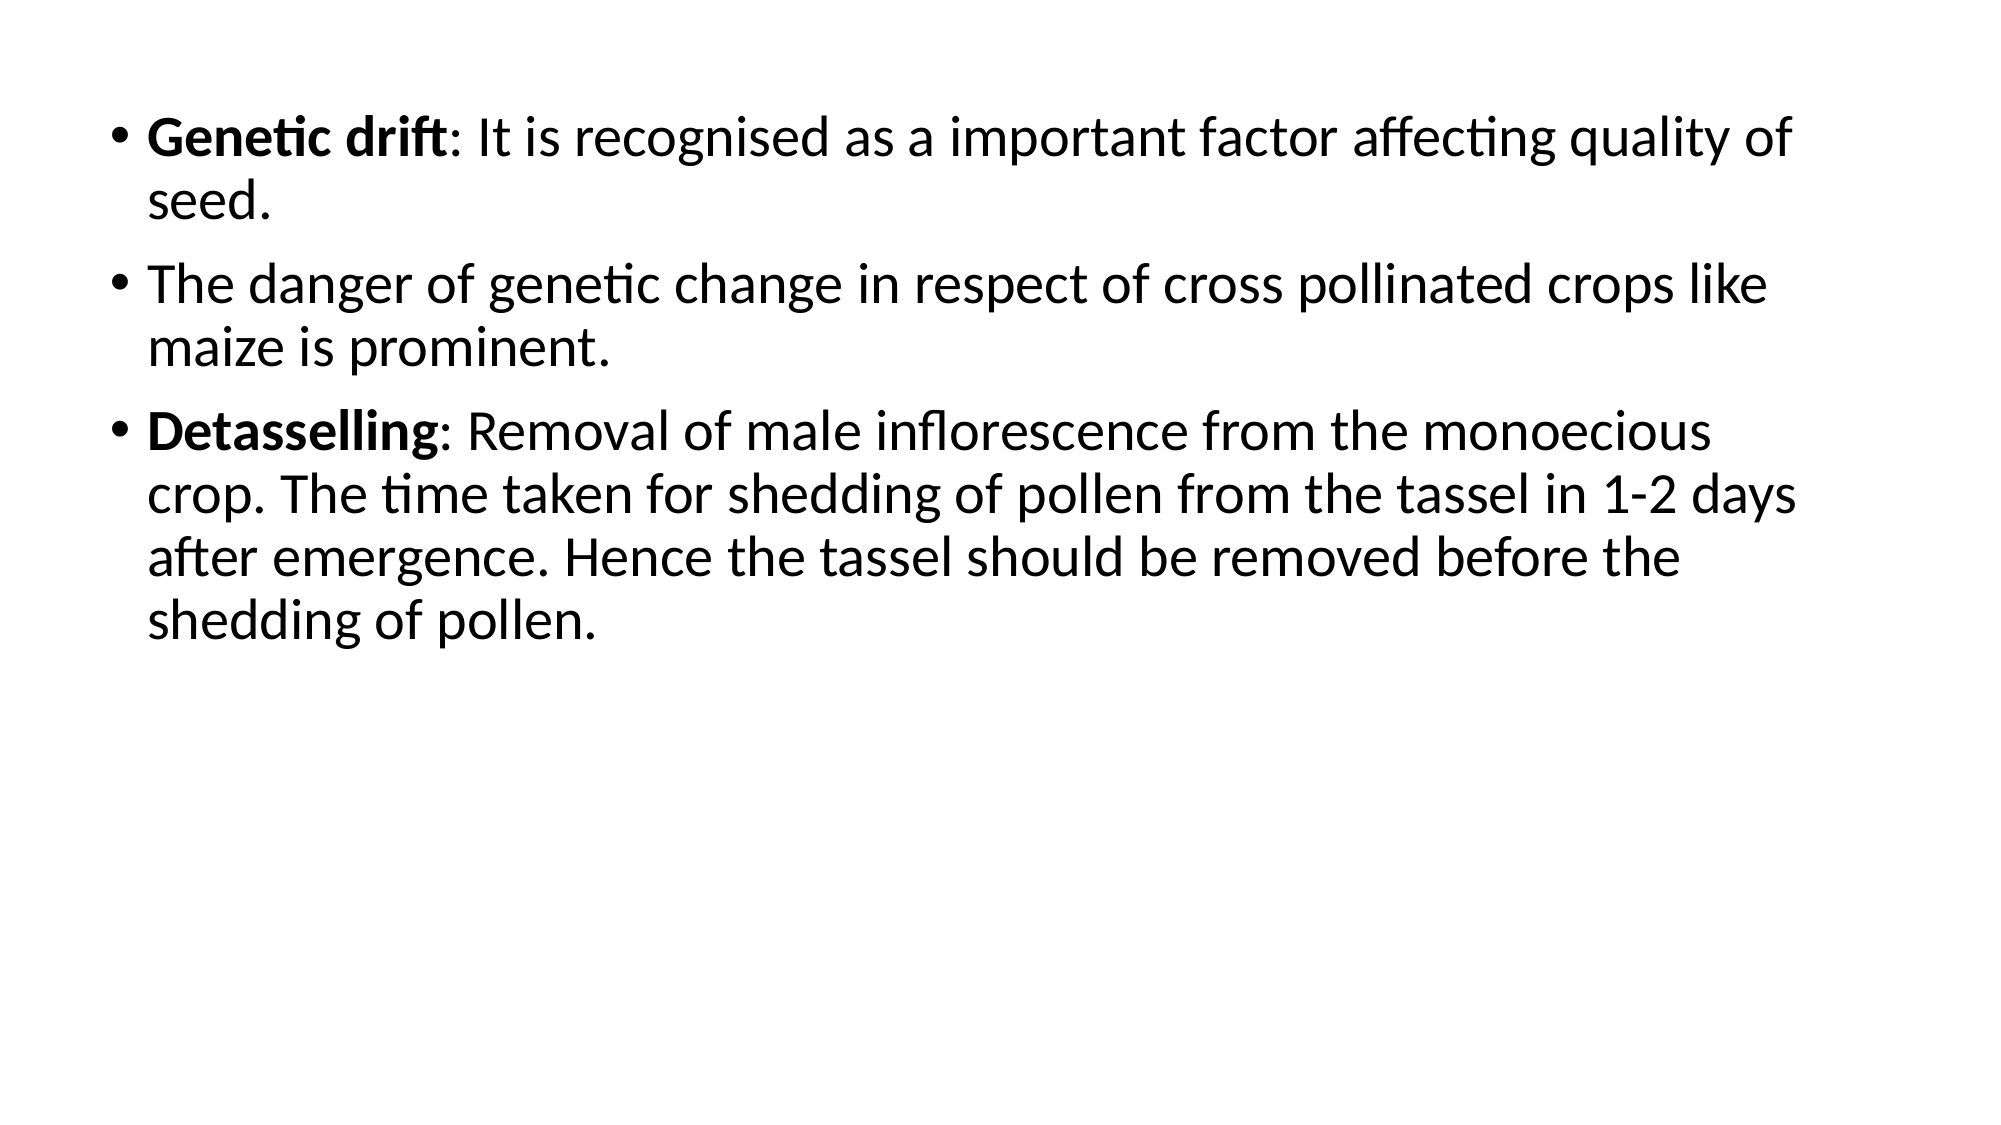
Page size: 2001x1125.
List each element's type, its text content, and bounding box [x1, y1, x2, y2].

list Genetic drift: It is recognised as a important factor affecting quality of seed. The danger of genetic change in respect of cross pollinated crops like maize is prominent. Detasselling: Removal of male inflorescence from the monoecious crop. The time taken for shedding of pollen from the tassel in 1-2 days after emergence. Hence the tassel should be removed before the shedding of pollen. [94, 98, 1820, 1076]
